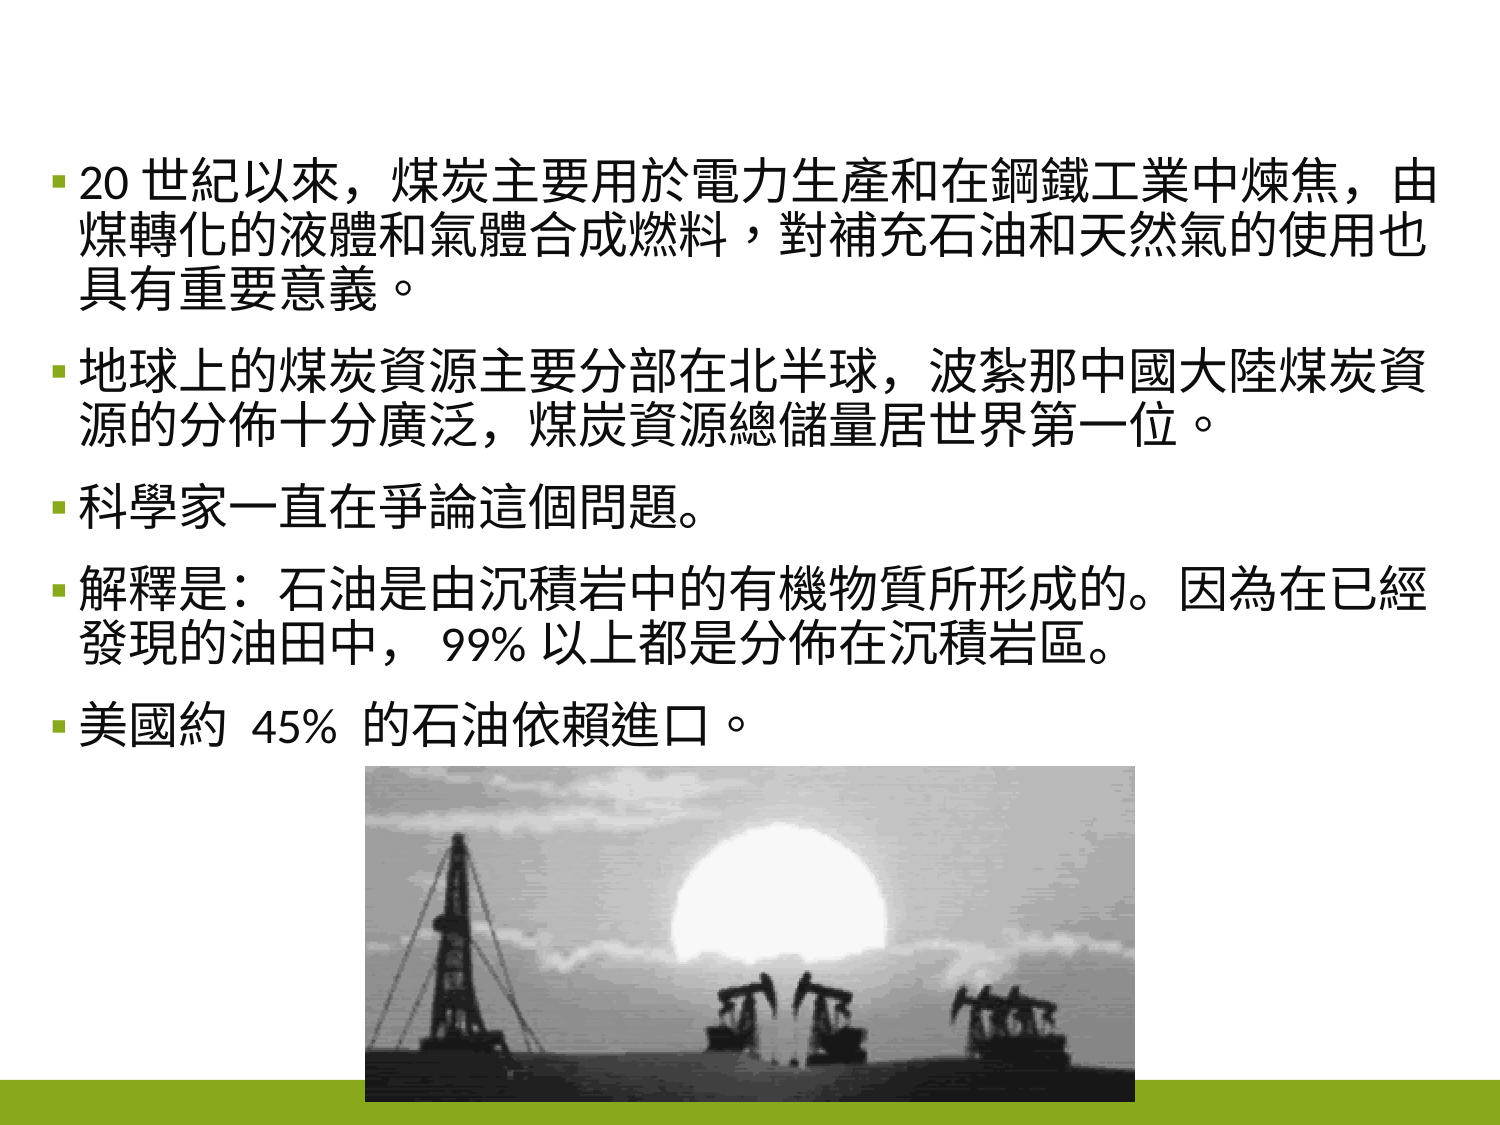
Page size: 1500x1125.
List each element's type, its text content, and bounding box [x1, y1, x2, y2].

picture [365, 766, 1135, 1102]
list 20世紀以來，煤炭主要用於電力生產和在鋼鐵工業中煉焦，由煤轉化的液體和氣體合成燃料，對補充石油和天然氣的使用也具有重要意義。 地球上的煤炭資源主要分部在北半球，波紮那中國大陸煤炭資源的分佈十分廣泛，煤炭資源總儲量居世界第一位。 科學家一直在爭論這個問題。 解釋是：石油是由沉積岩中的有機物質所形成的。因為在已經發現的油田中，99%以上都是分佈在沉積岩區。 美國約 45% 的石油依賴進口。 [29, 149, 1471, 1013]
